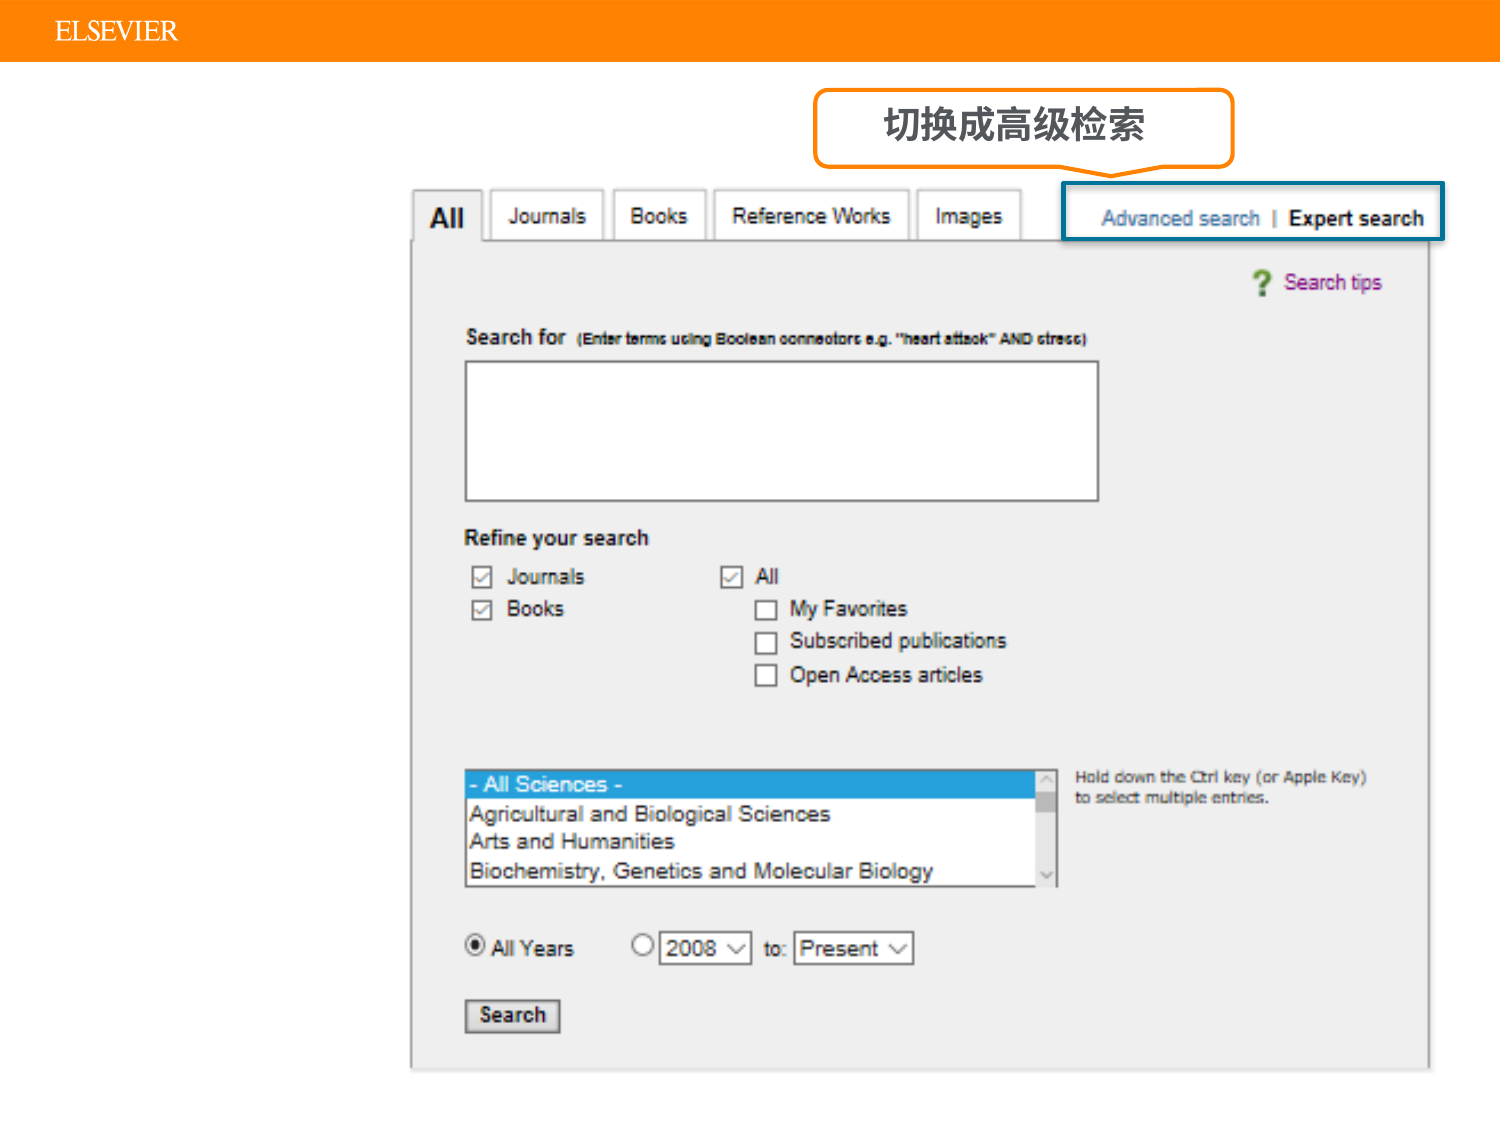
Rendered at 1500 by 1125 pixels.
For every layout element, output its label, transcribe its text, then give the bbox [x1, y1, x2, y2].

picture [381, 150, 1443, 1086]
text_box 切换成高级检索 [868, 93, 1390, 148]
picture [1067, 186, 1439, 236]
picture [0, 0, 1500, 62]
text_box [813, 87, 1232, 148]
